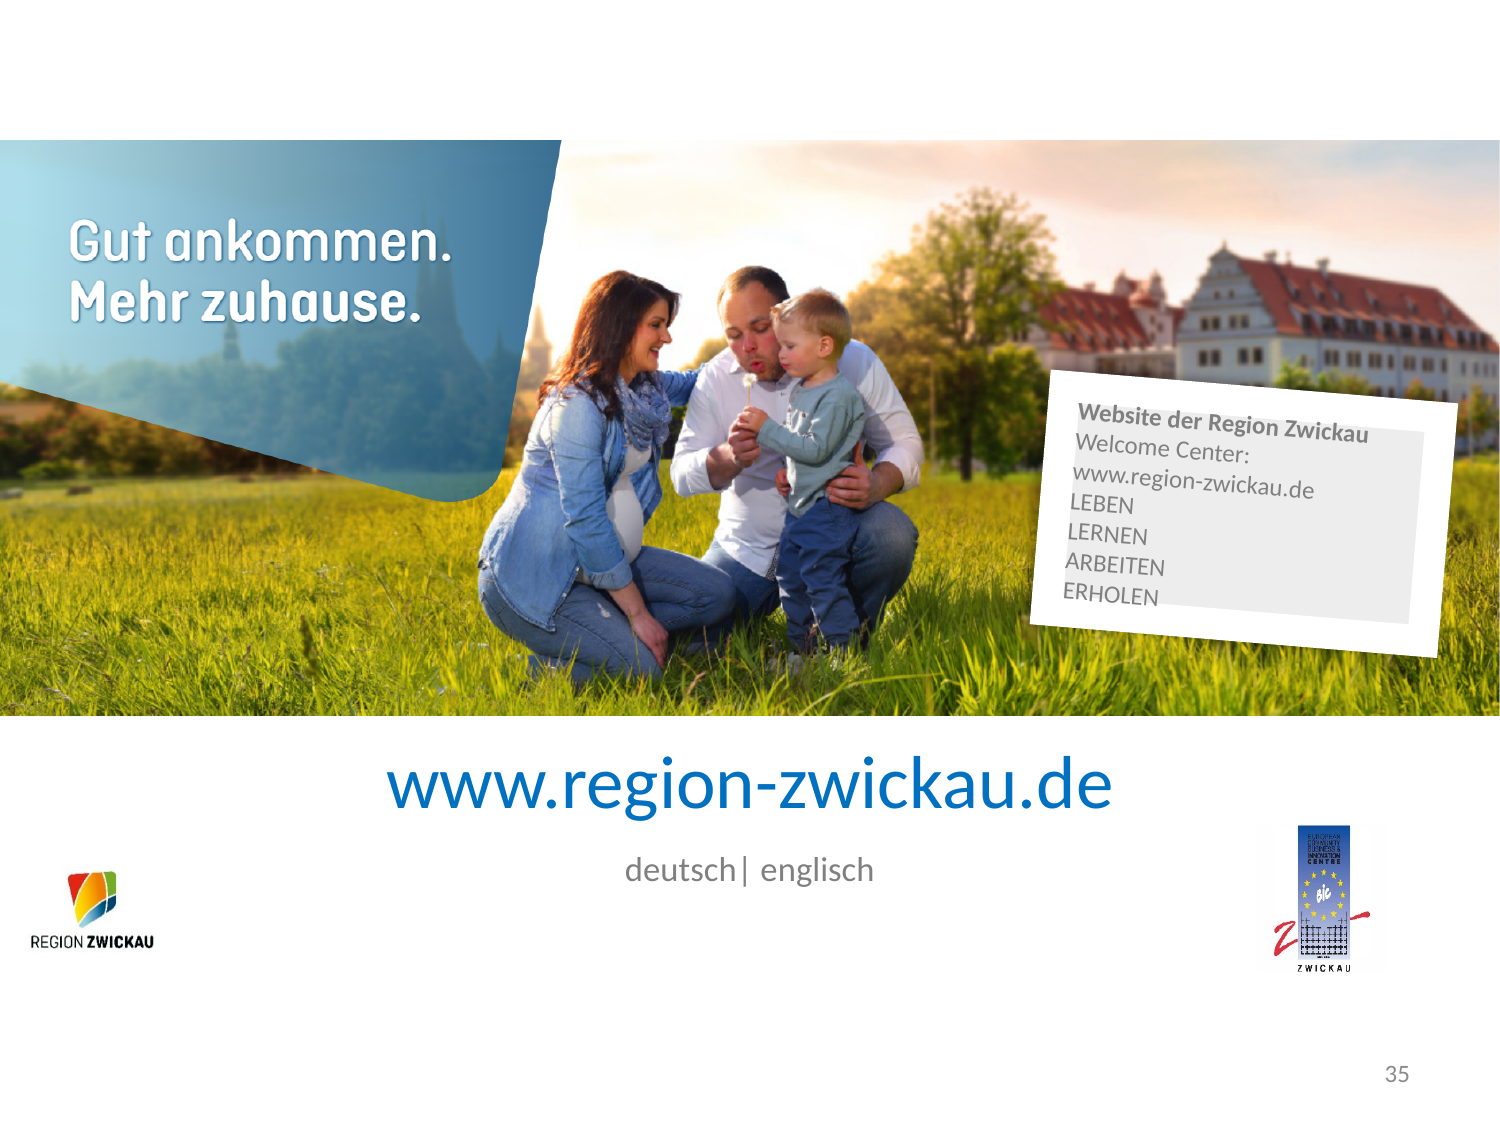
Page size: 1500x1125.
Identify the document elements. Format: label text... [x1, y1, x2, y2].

subtitle deutsch| englisch [187, 839, 1251, 897]
picture [1256, 823, 1386, 974]
title www.region-zwickau.de [187, 725, 1313, 832]
picture [4, 844, 179, 974]
slide_number 35 [1074, 1042, 1425, 1103]
picture [0, 140, 1500, 717]
